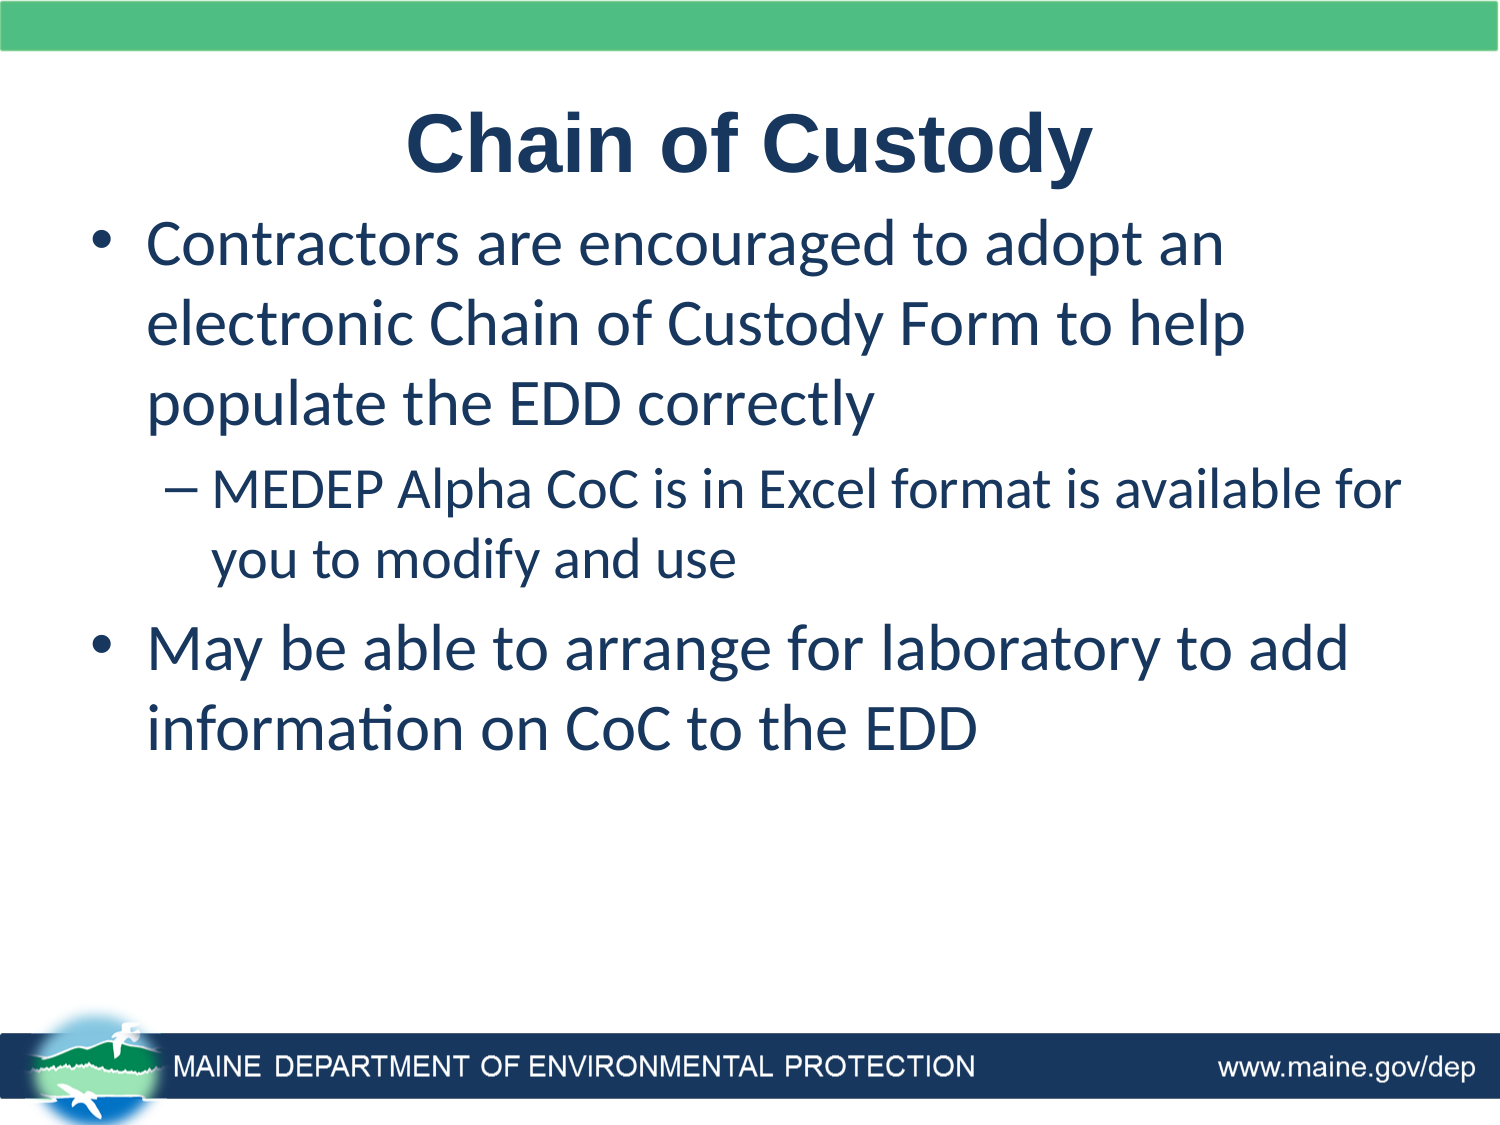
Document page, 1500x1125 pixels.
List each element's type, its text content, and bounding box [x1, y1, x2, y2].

picture [0, 999, 1500, 1125]
list Contractors are encouraged to adopt an electronic Chain of Custody Form to help populate the EDD correctly MEDEP Alpha CoC is in Excel format is available for you to modify and use May be able to arrange for laboratory to add information on CoC to the EDD [75, 191, 1425, 934]
title Chain of Custody [75, 45, 1425, 191]
picture [0, 0, 1499, 53]
